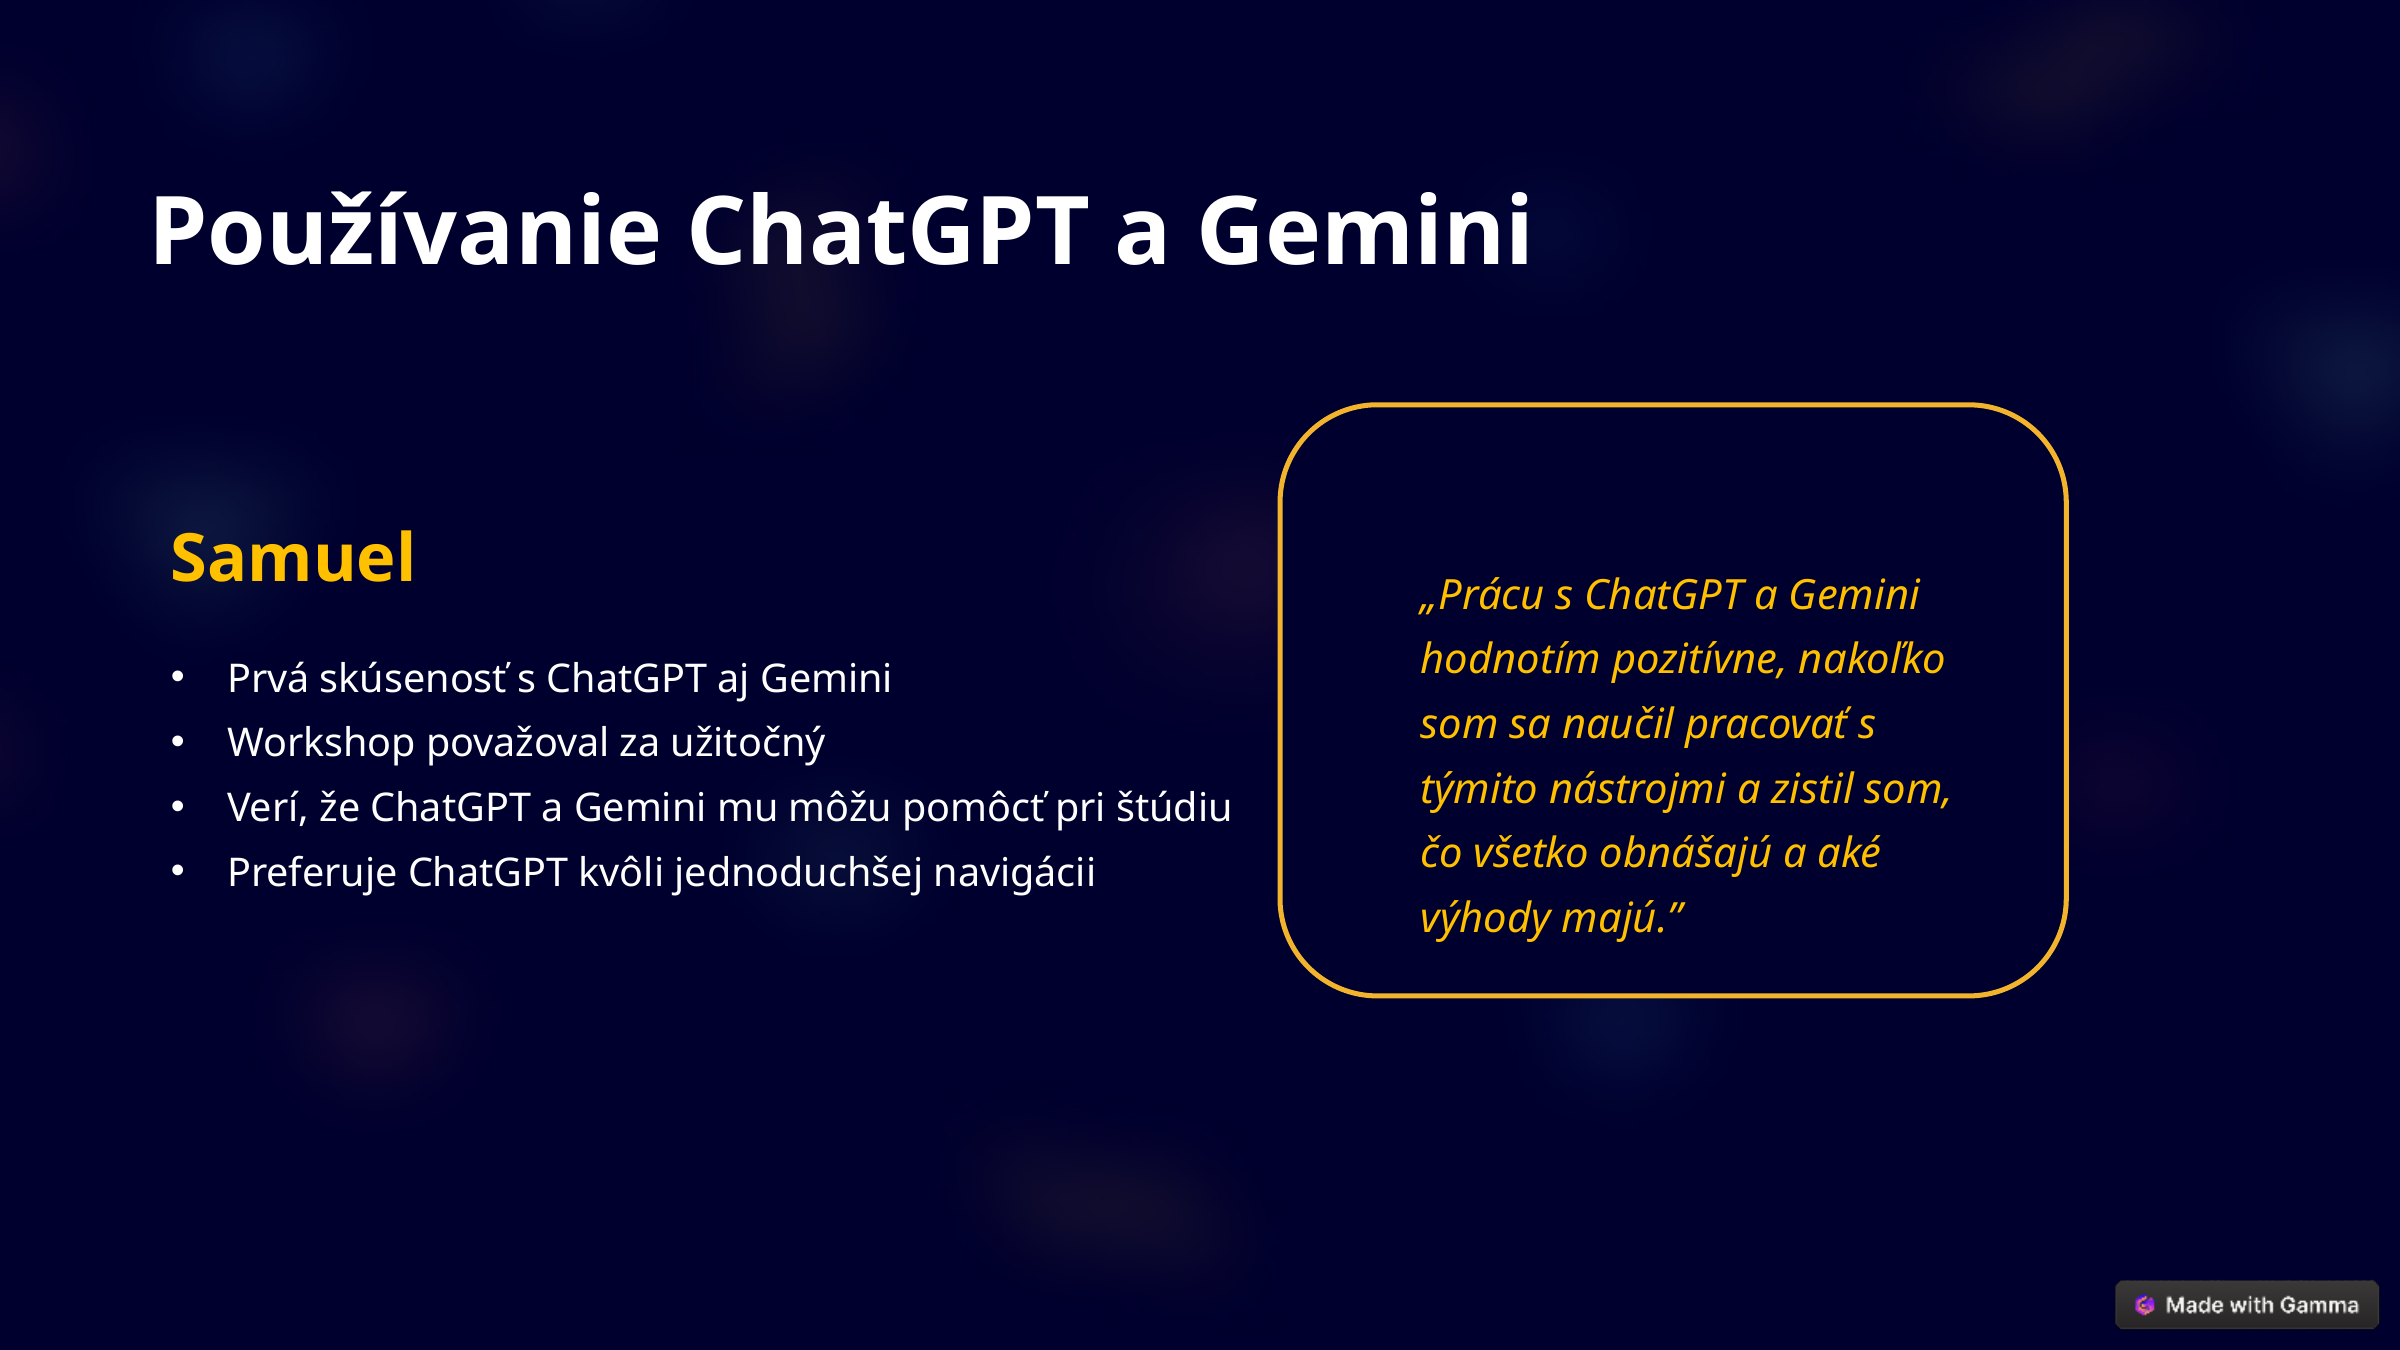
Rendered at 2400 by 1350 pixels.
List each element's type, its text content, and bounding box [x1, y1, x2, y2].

text_box Prvá skúsenosť s ChatGPT aj Gemini Workshop považoval za užitočný Verí, že ChatGPT a Gemini mu môžu pomôcť pri štúdiu Preferuje ChatGPT kvôli jednoduchšej navigácii [170, 635, 1163, 701]
text_box „Prácu s ChatGPT a Gemini hodnotím pozitívne, nakoľko som sa naučil pracovať s týmito nástrojmi a zistil som, čo všetko obnášajú a aké výhody majú.” [1420, 553, 1997, 683]
picture [2106, 1271, 2389, 1339]
text_box Samuel [170, 535, 648, 595]
text_box [1280, 404, 2067, 996]
text_box Používanie ChatGPT a Gemini [148, 165, 1101, 285]
